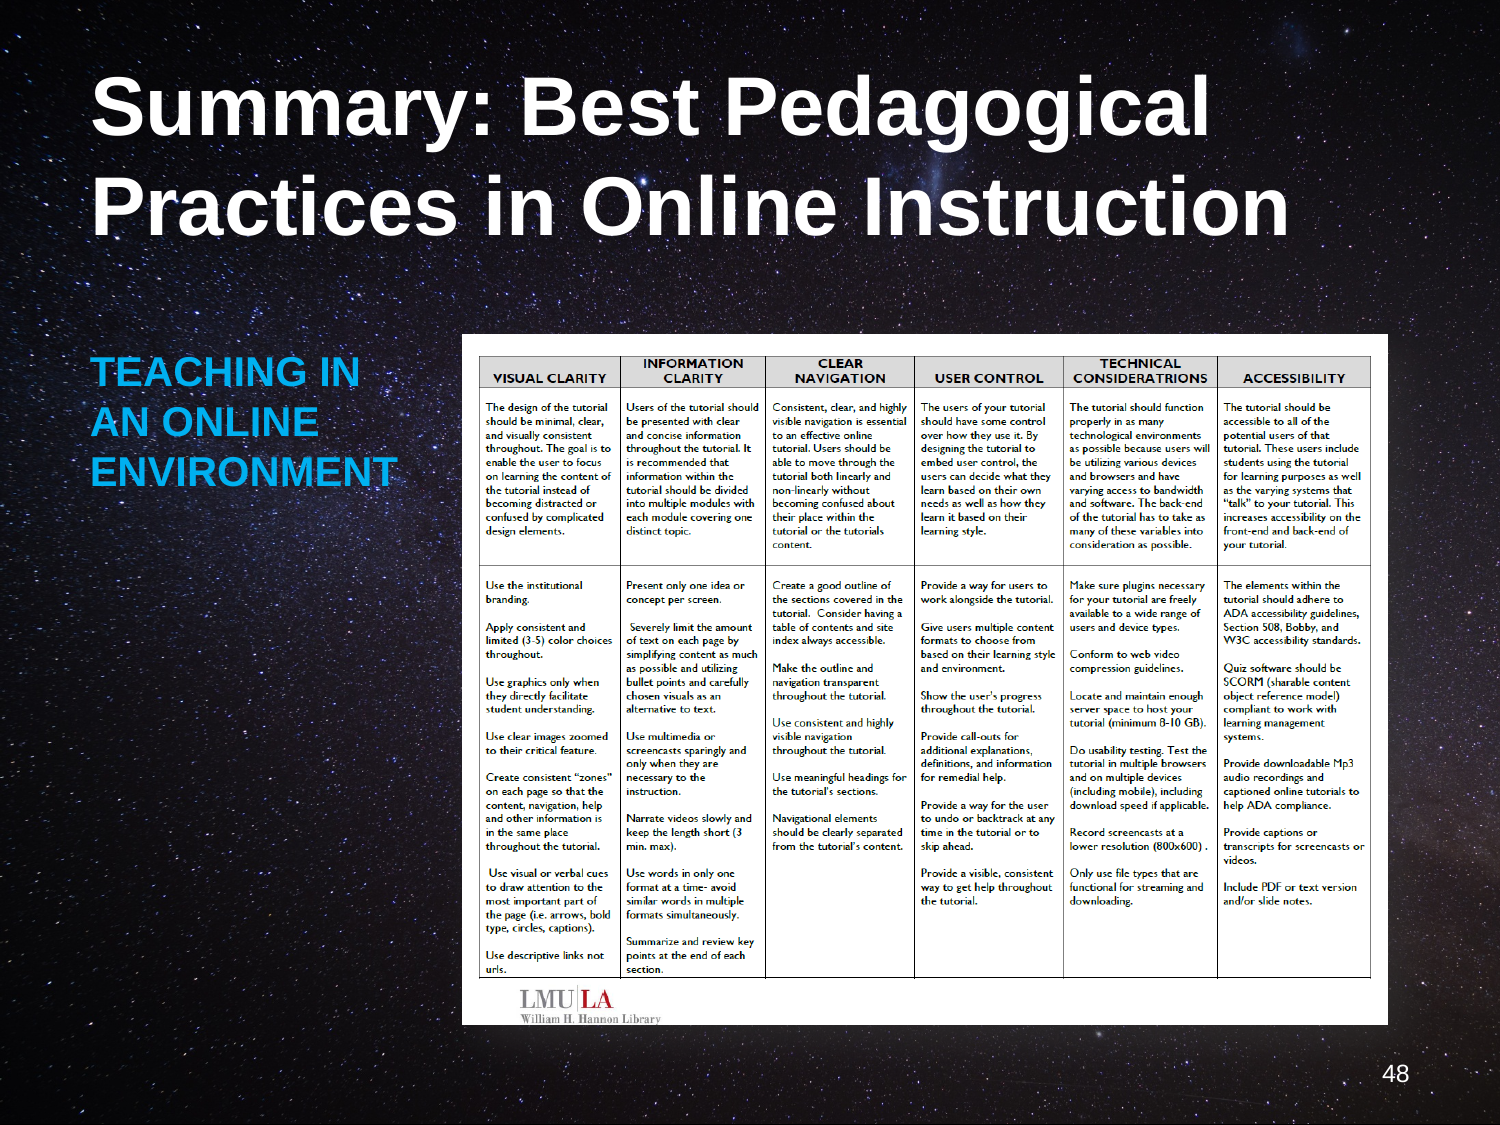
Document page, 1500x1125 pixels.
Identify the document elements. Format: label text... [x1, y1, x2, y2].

picture [0, 0, 1500, 1124]
slide_number 48 [1074, 1042, 1425, 1103]
title Summary: Best Pedagogical Practices in Online Instruction [75, 45, 1425, 412]
text_box TEACHING IN AN ONLINE ENVIRONMENT [74, 337, 438, 503]
